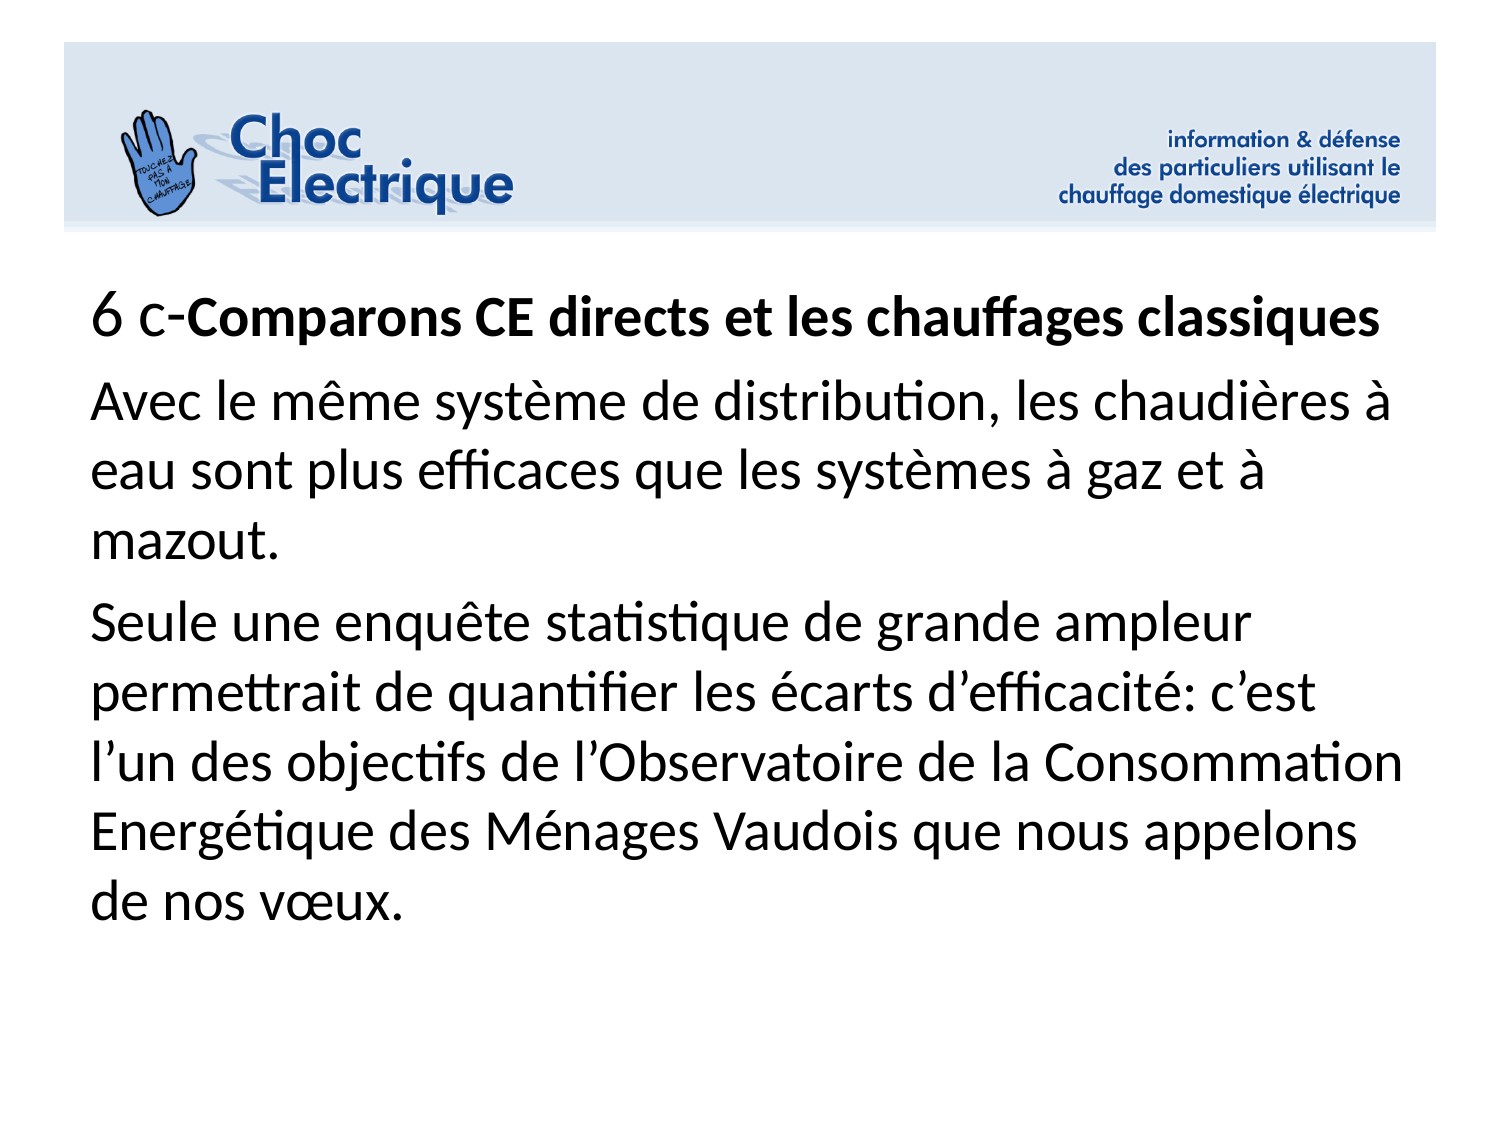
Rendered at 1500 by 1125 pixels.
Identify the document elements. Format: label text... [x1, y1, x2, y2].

list 6 c-Comparons CE directs et les chauffages classiques Avec le même système de distribution, les chaudières à eau sont plus efficaces que les systèmes à gaz et à mazout. Seule une enquête statistique de grande ampleur permettrait de quantifier les écarts d’efficacité: c’est l’un des objectifs de l’Observatoire de la Consommation Energétique des Ménages Vaudois que nous appelons de nos vœux. [75, 262, 1425, 1005]
picture [64, 42, 1436, 232]
